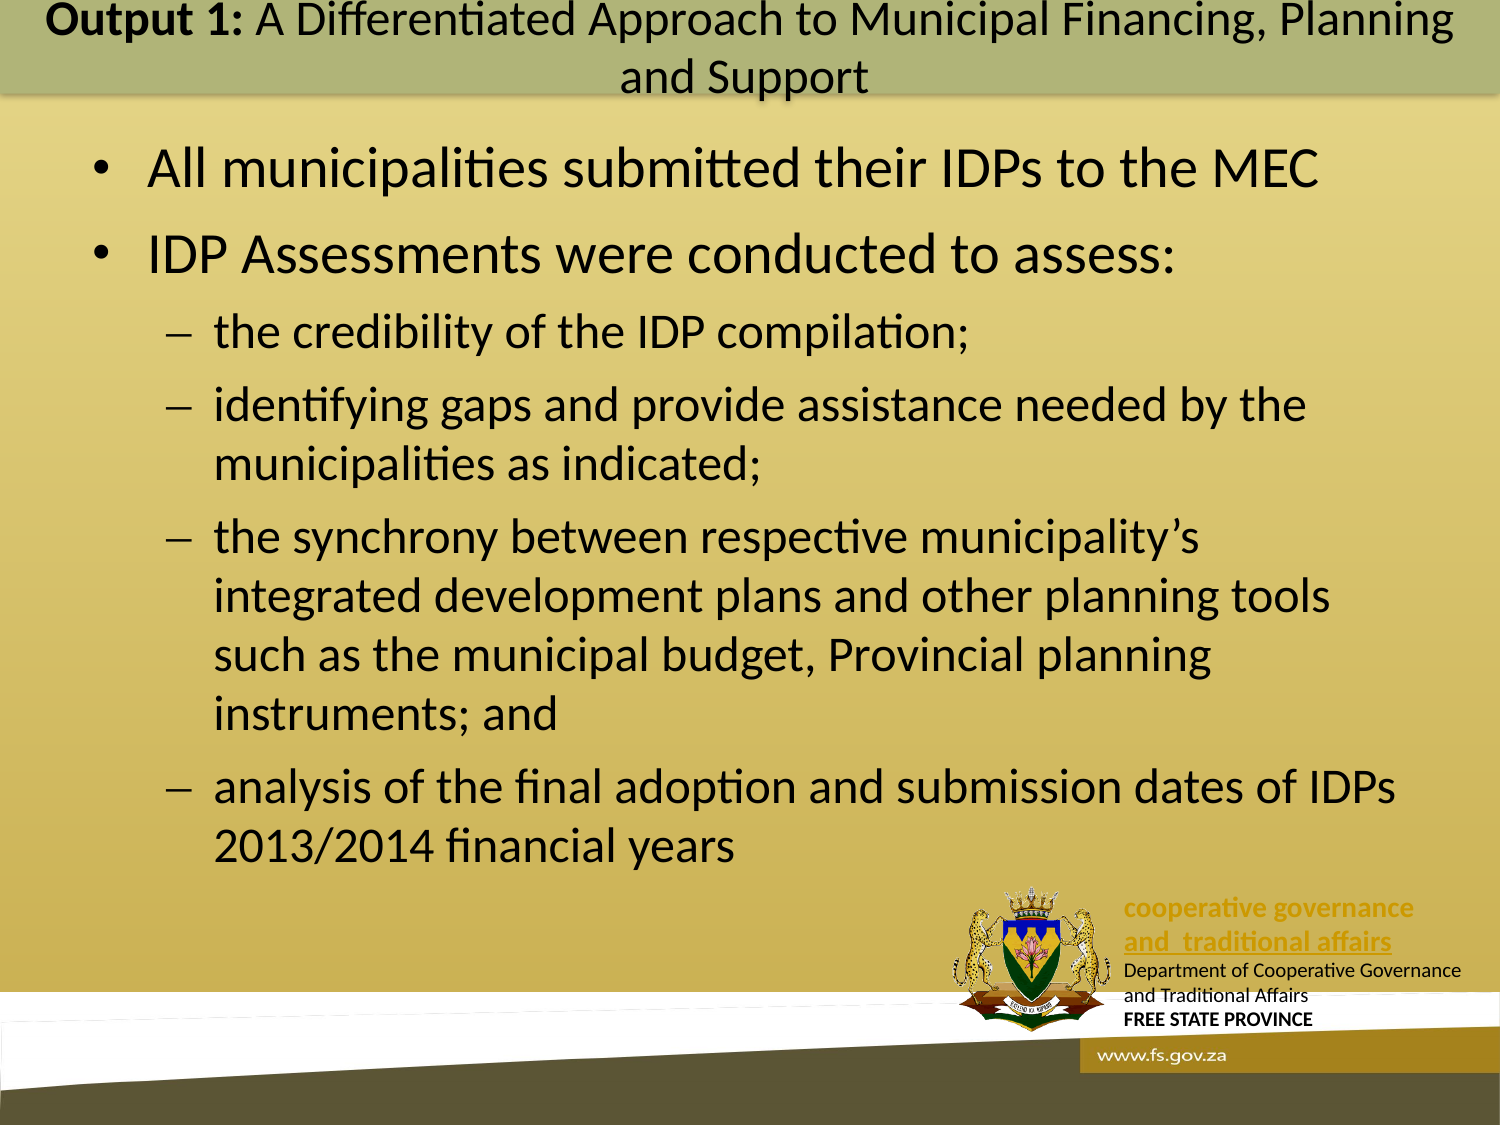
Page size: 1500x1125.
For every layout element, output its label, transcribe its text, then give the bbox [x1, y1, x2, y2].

list All municipalities submitted their IDPs to the MEC IDP Assessments were conducted to assess: the credibility of the IDP compilation; identifying gaps and provide assistance needed by the municipalities as indicated; the synchrony between respective municipality’s integrated development plans and other planning tools such as the municipal budget, Provincial planning instruments; and analysis of the final adoption and submission dates of IDPs 2013/2014 financial years [76, 125, 1426, 282]
title Output 1: A Differentiated Approach to Municipal Financing, Planning and Support [0, 0, 1500, 94]
picture [0, 992, 948, 1125]
list All municipalities submitted their IDPs to the MEC IDP Assessments were conducted to assess: the credibility of the IDP compilation; identifying gaps and provide assistance needed by the municipalities as indicated; the synchrony between respective municipality’s integrated development plans and other planning tools such as the municipal budget, Provincial planning instruments; and analysis of the final adoption and submission dates of IDPs 2013/2014 financial years [76, 702, 1426, 882]
text_box . [370, 219, 1372, 280]
text_box [29, 282, 1459, 702]
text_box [948, 881, 1500, 1125]
